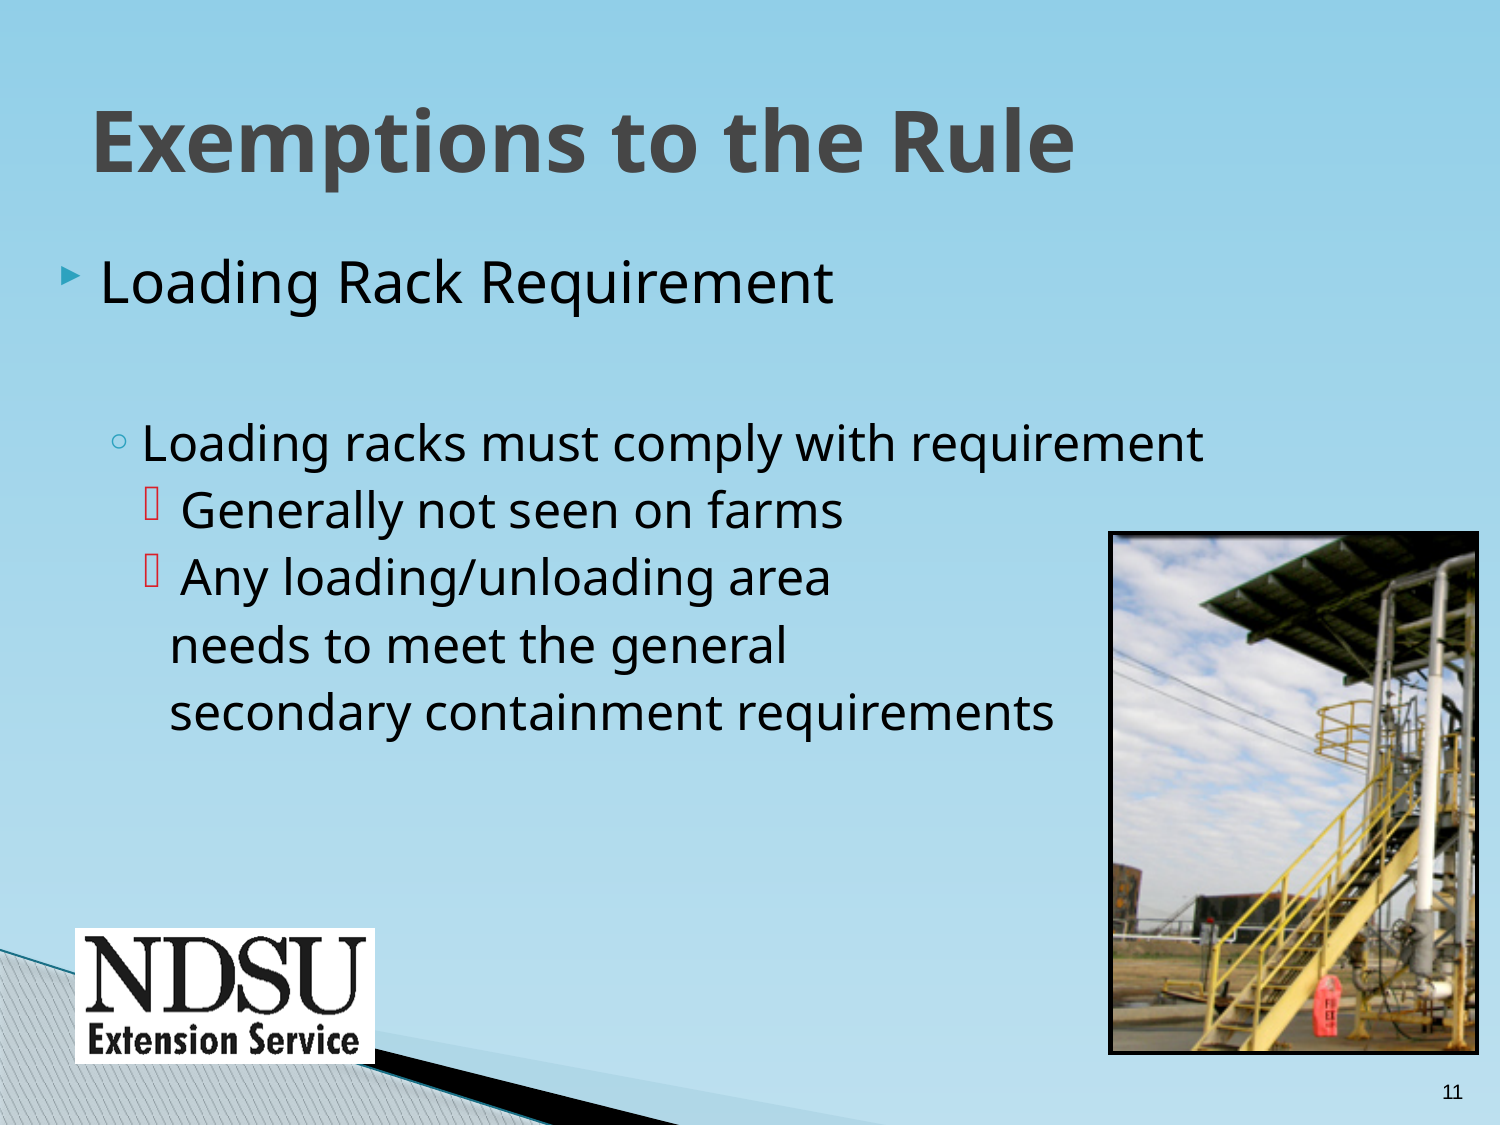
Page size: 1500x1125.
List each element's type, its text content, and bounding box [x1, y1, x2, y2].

picture [1112, 535, 1476, 1051]
picture [74, 928, 376, 1064]
title Exemptions to the Rule [75, 45, 1425, 233]
slide_number 11 [1418, 1057, 1479, 1112]
list Loading Rack Requirement Loading racks must comply with requirement Generally not seen on farms Any loading/unloading area needs to meet the general secondary containment requirements [24, 237, 1375, 980]
